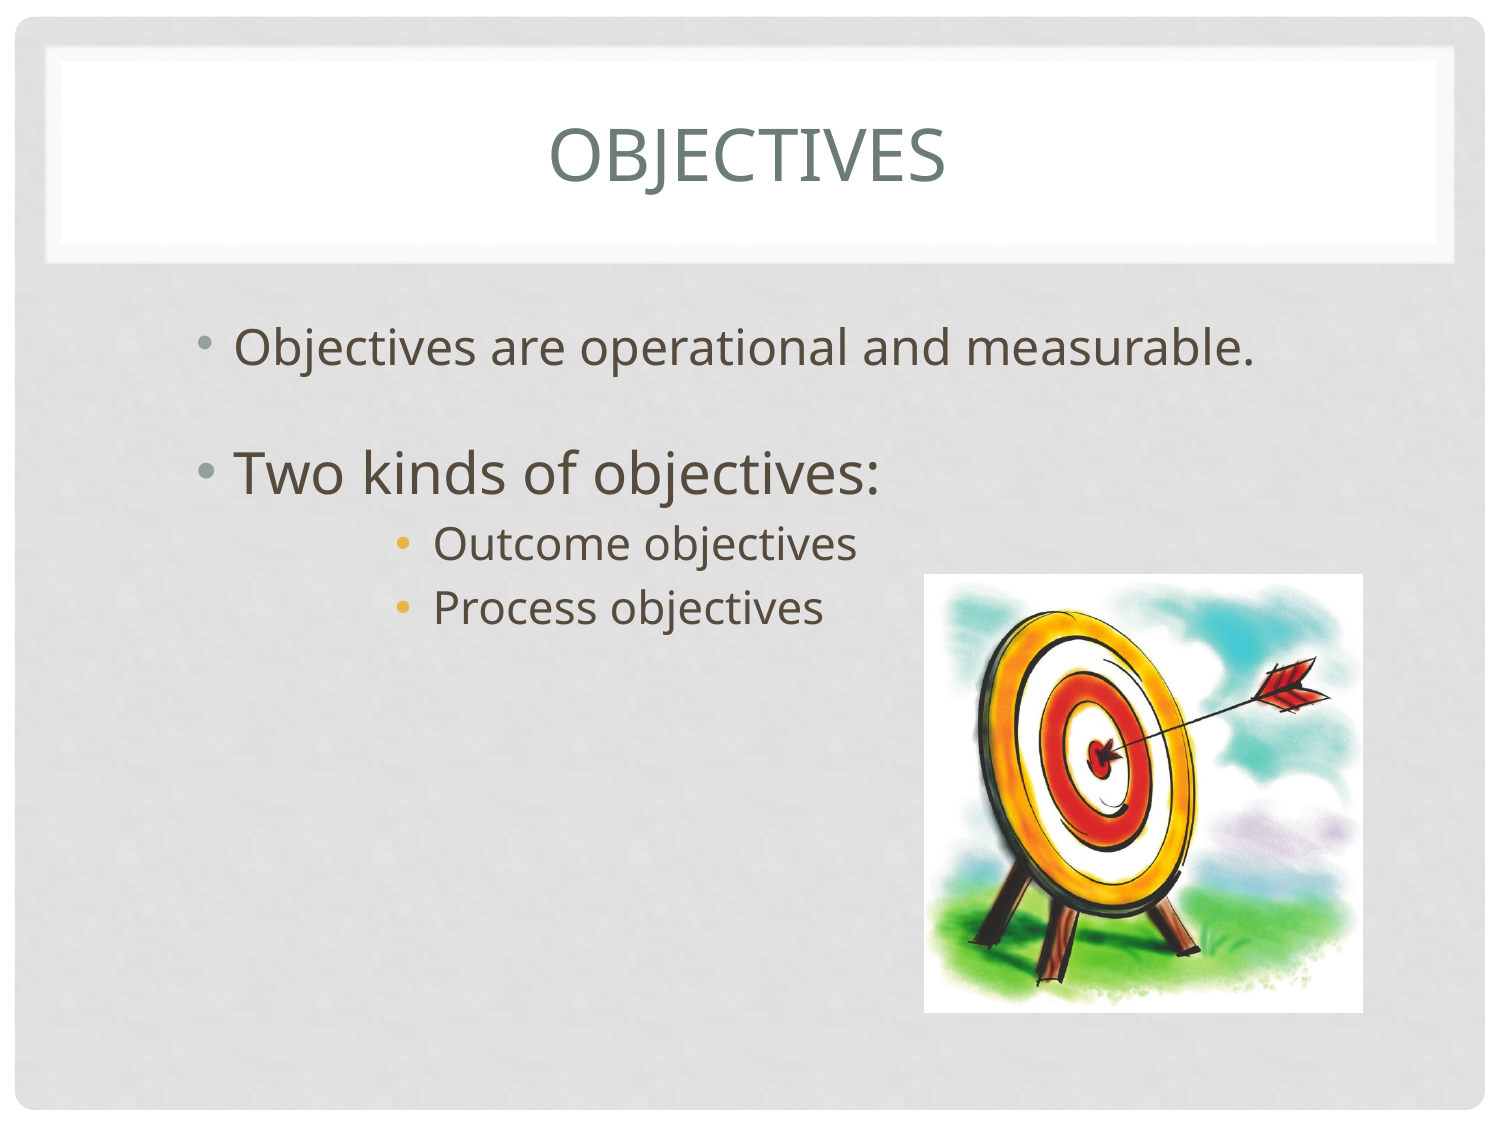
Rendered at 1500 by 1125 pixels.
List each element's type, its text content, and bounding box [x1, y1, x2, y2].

picture [924, 574, 1363, 1013]
title Objectives [69, 66, 1425, 238]
list Objectives are operational and measurable. Two kinds of objectives: Outcome objectives Process objectives [162, 299, 1438, 913]
